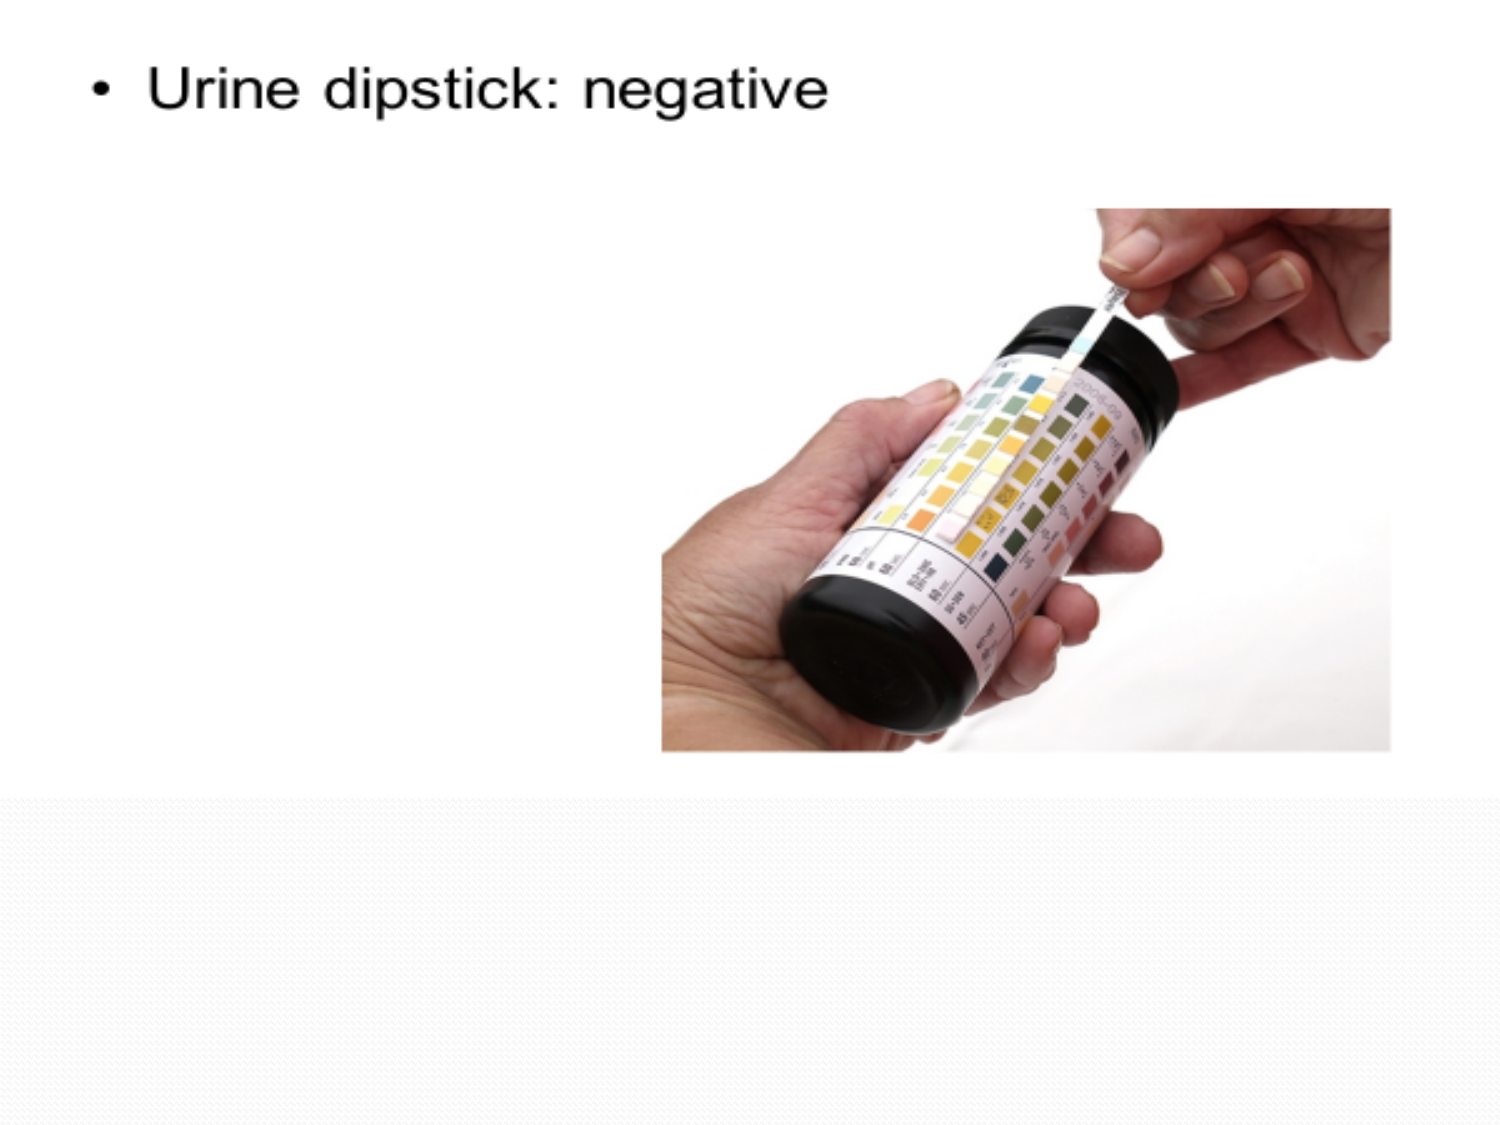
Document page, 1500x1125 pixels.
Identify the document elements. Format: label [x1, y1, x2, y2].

picture [0, 0, 1500, 798]
